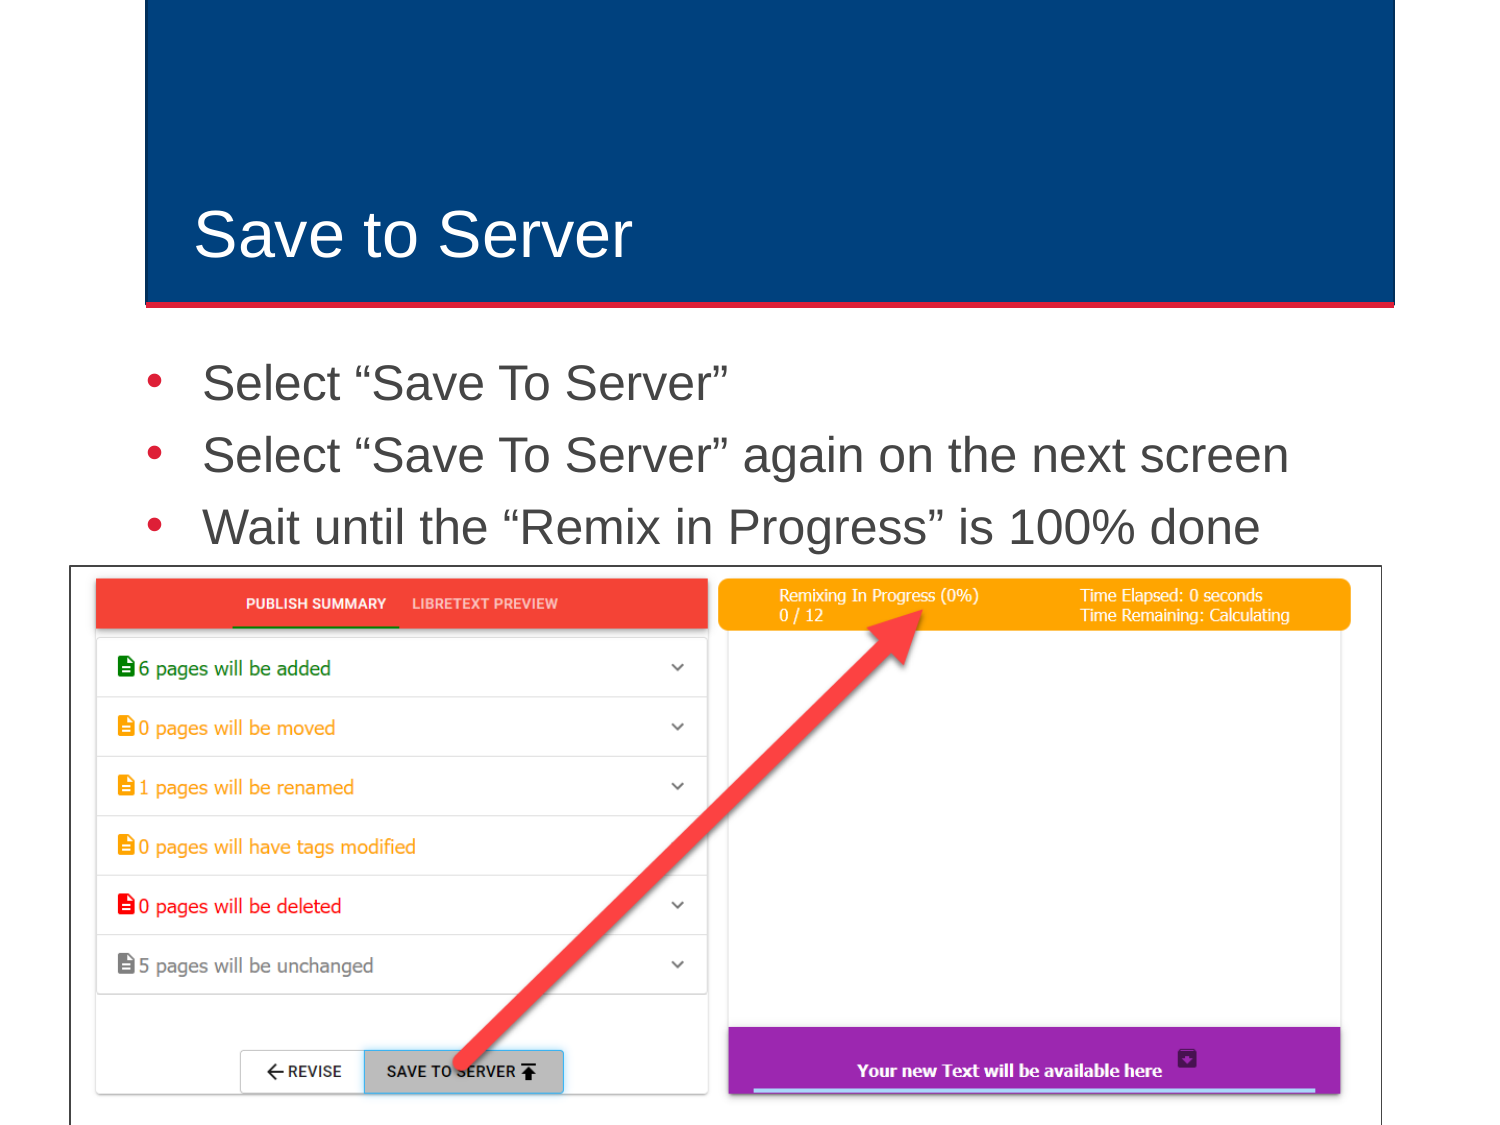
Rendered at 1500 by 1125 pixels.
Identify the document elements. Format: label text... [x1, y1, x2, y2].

list Select “Save To Server” Select “Save To Server” again on the next screen Wait until the “Remix in Progress” is 100% done [112, 330, 1407, 994]
picture [70, 566, 1381, 1125]
title Save to Server [178, 132, 1361, 280]
